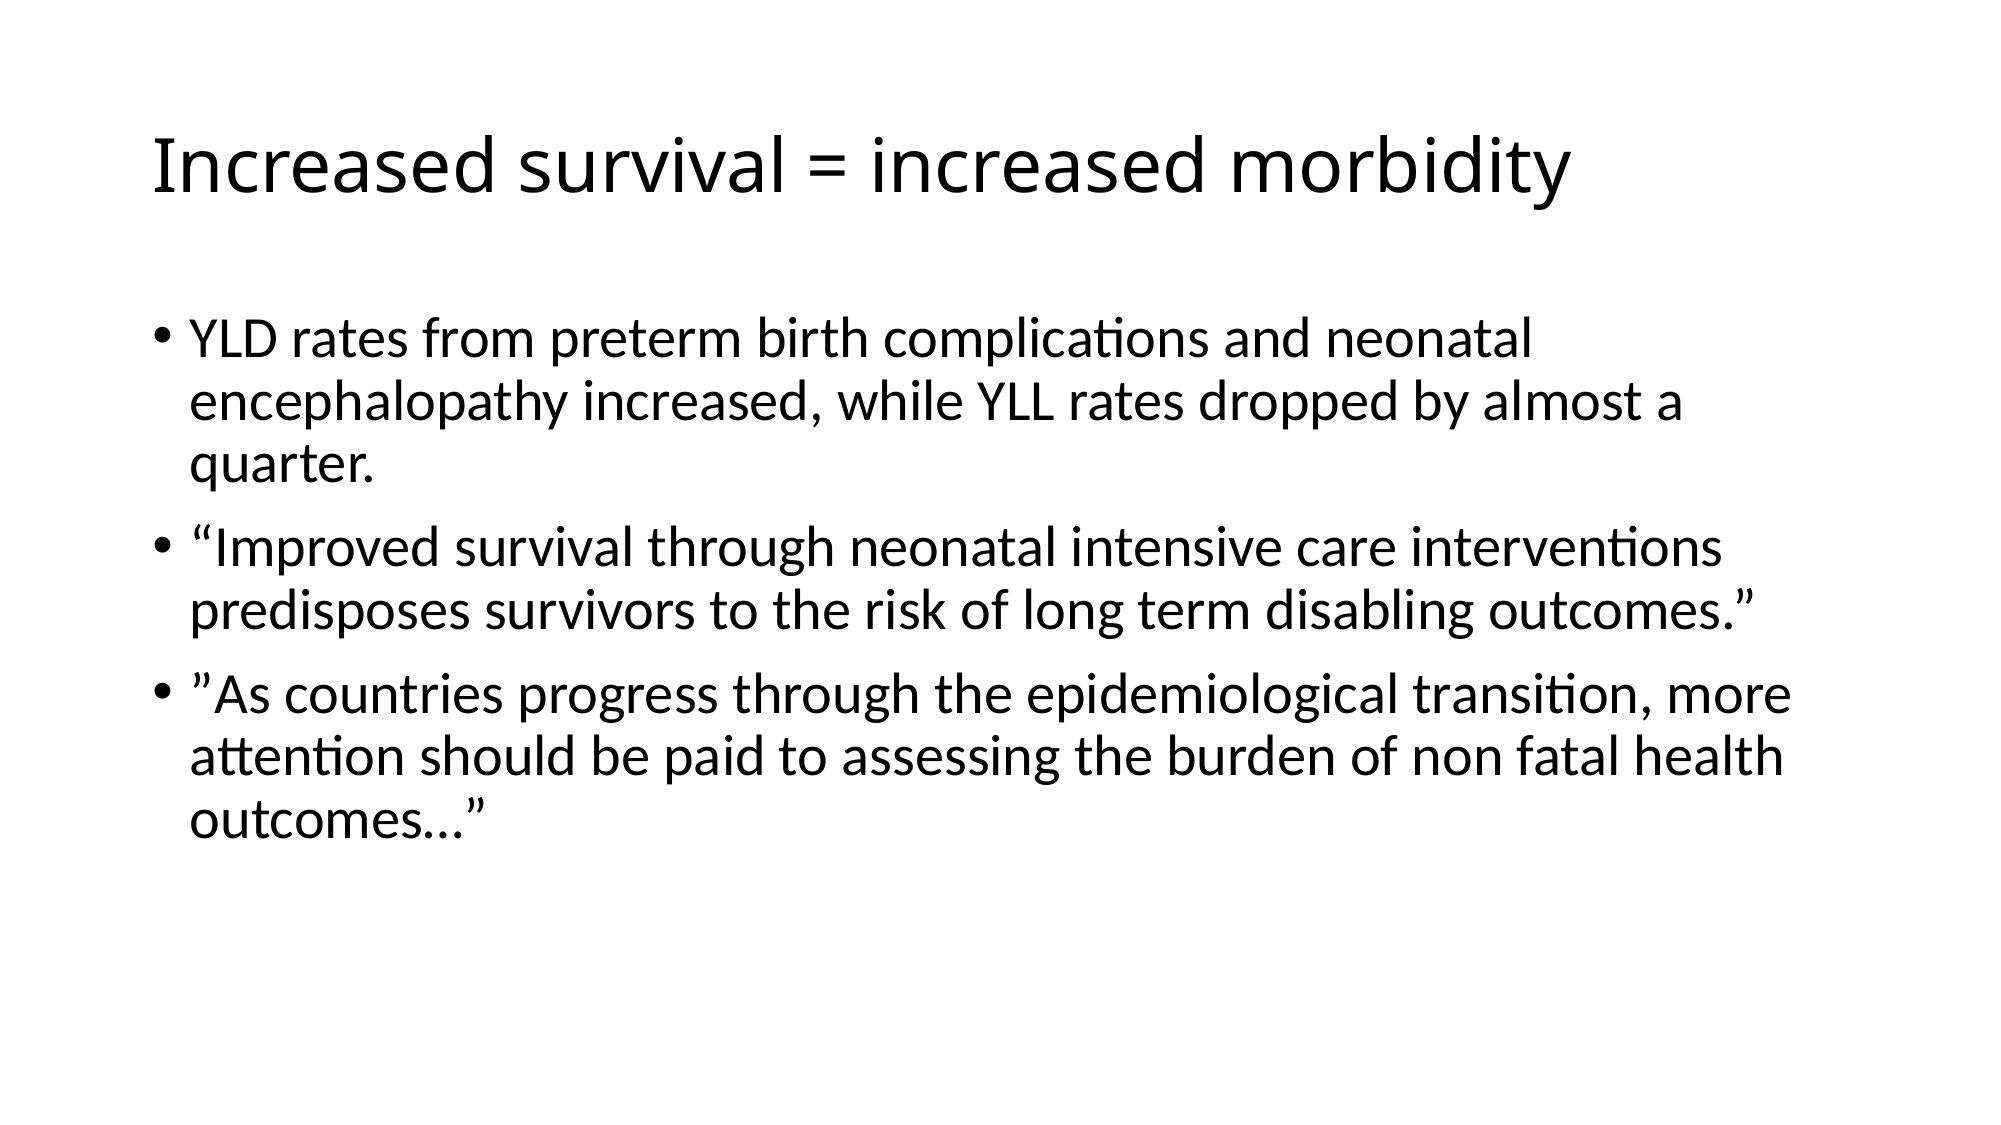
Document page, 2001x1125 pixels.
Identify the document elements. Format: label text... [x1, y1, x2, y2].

list YLD rates from preterm birth complications and neonatal encephalopathy increased, while YLL rates dropped by almost a quarter. “Improved survival through neonatal intensive care interventions predisposes survivors to the risk of long term disabling outcomes.” ”As countries progress through the epidemiological transition, more attention should be paid to assessing the burden of non fatal health outcomes…” [137, 299, 1863, 1014]
title Increased survival = increased morbidity [137, 59, 1863, 278]
